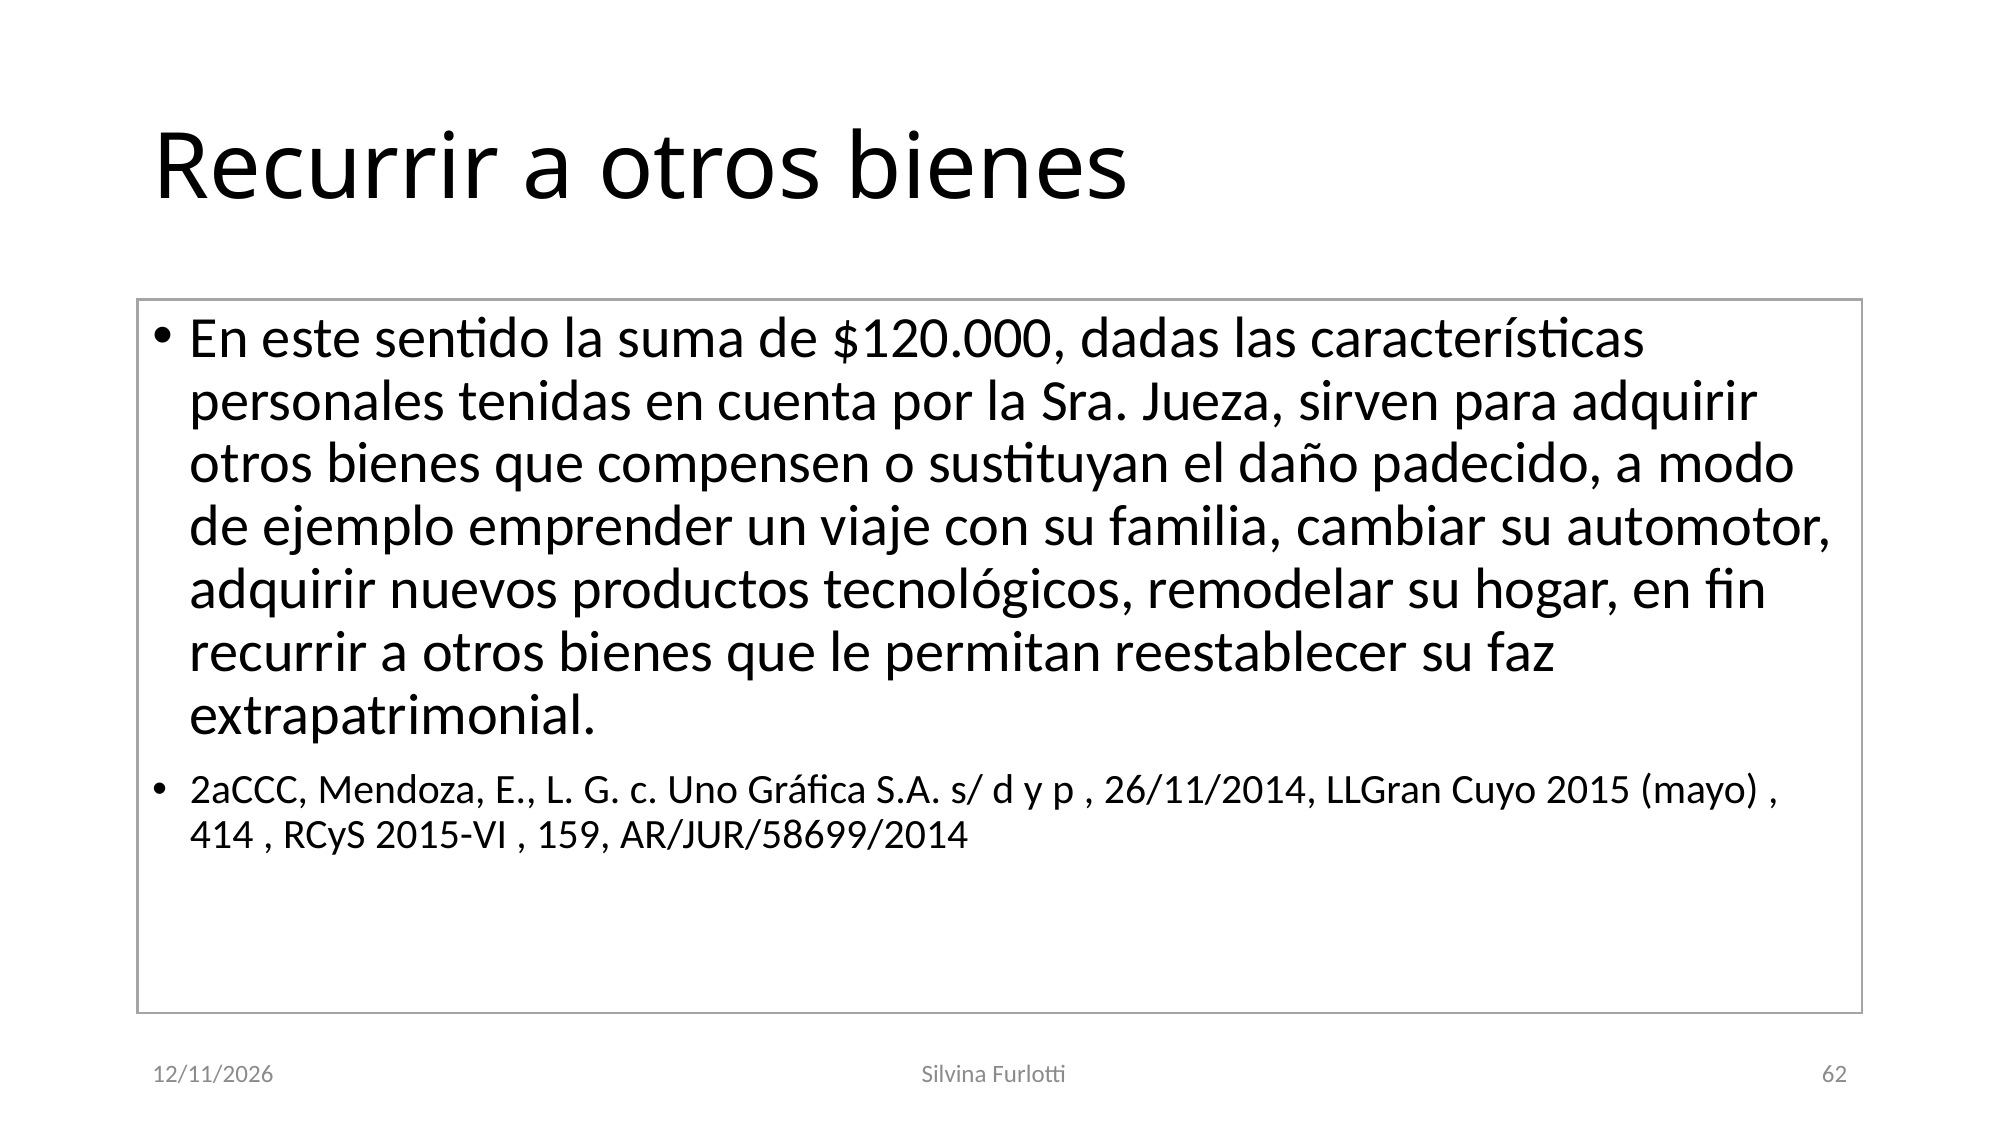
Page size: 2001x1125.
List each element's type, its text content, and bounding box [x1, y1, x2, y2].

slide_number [137, 1042, 588, 1103]
title Recurrir a otros bienes [137, 59, 1863, 278]
list En este sentido la suma de $120.000, dadas las características personales tenidas en cuenta por la Sra. Jueza, sirven para adquirir otros bienes que compensen o sustituyan el daño padecido, a modo de ejemplo emprender un viaje con su familia, cambiar su automotor, adquirir nuevos productos tecnológicos, remodelar su hogar, en fin recurrir a otros bienes que le permitan reestablecer su faz extrapatrimonial. 2aCCC, Mendoza, E., L. G. c. Uno Gráfica S.A. s/ d y p , 26/11/2014, LLGran Cuyo 2015 (mayo) , 414 , RCyS 2015-VI , 159, AR/JUR/58699/2014 [136, 298, 1863, 1014]
footer Silvina Furlotti [662, 1042, 1338, 1103]
slide_number 62 [1412, 1042, 1863, 1103]
